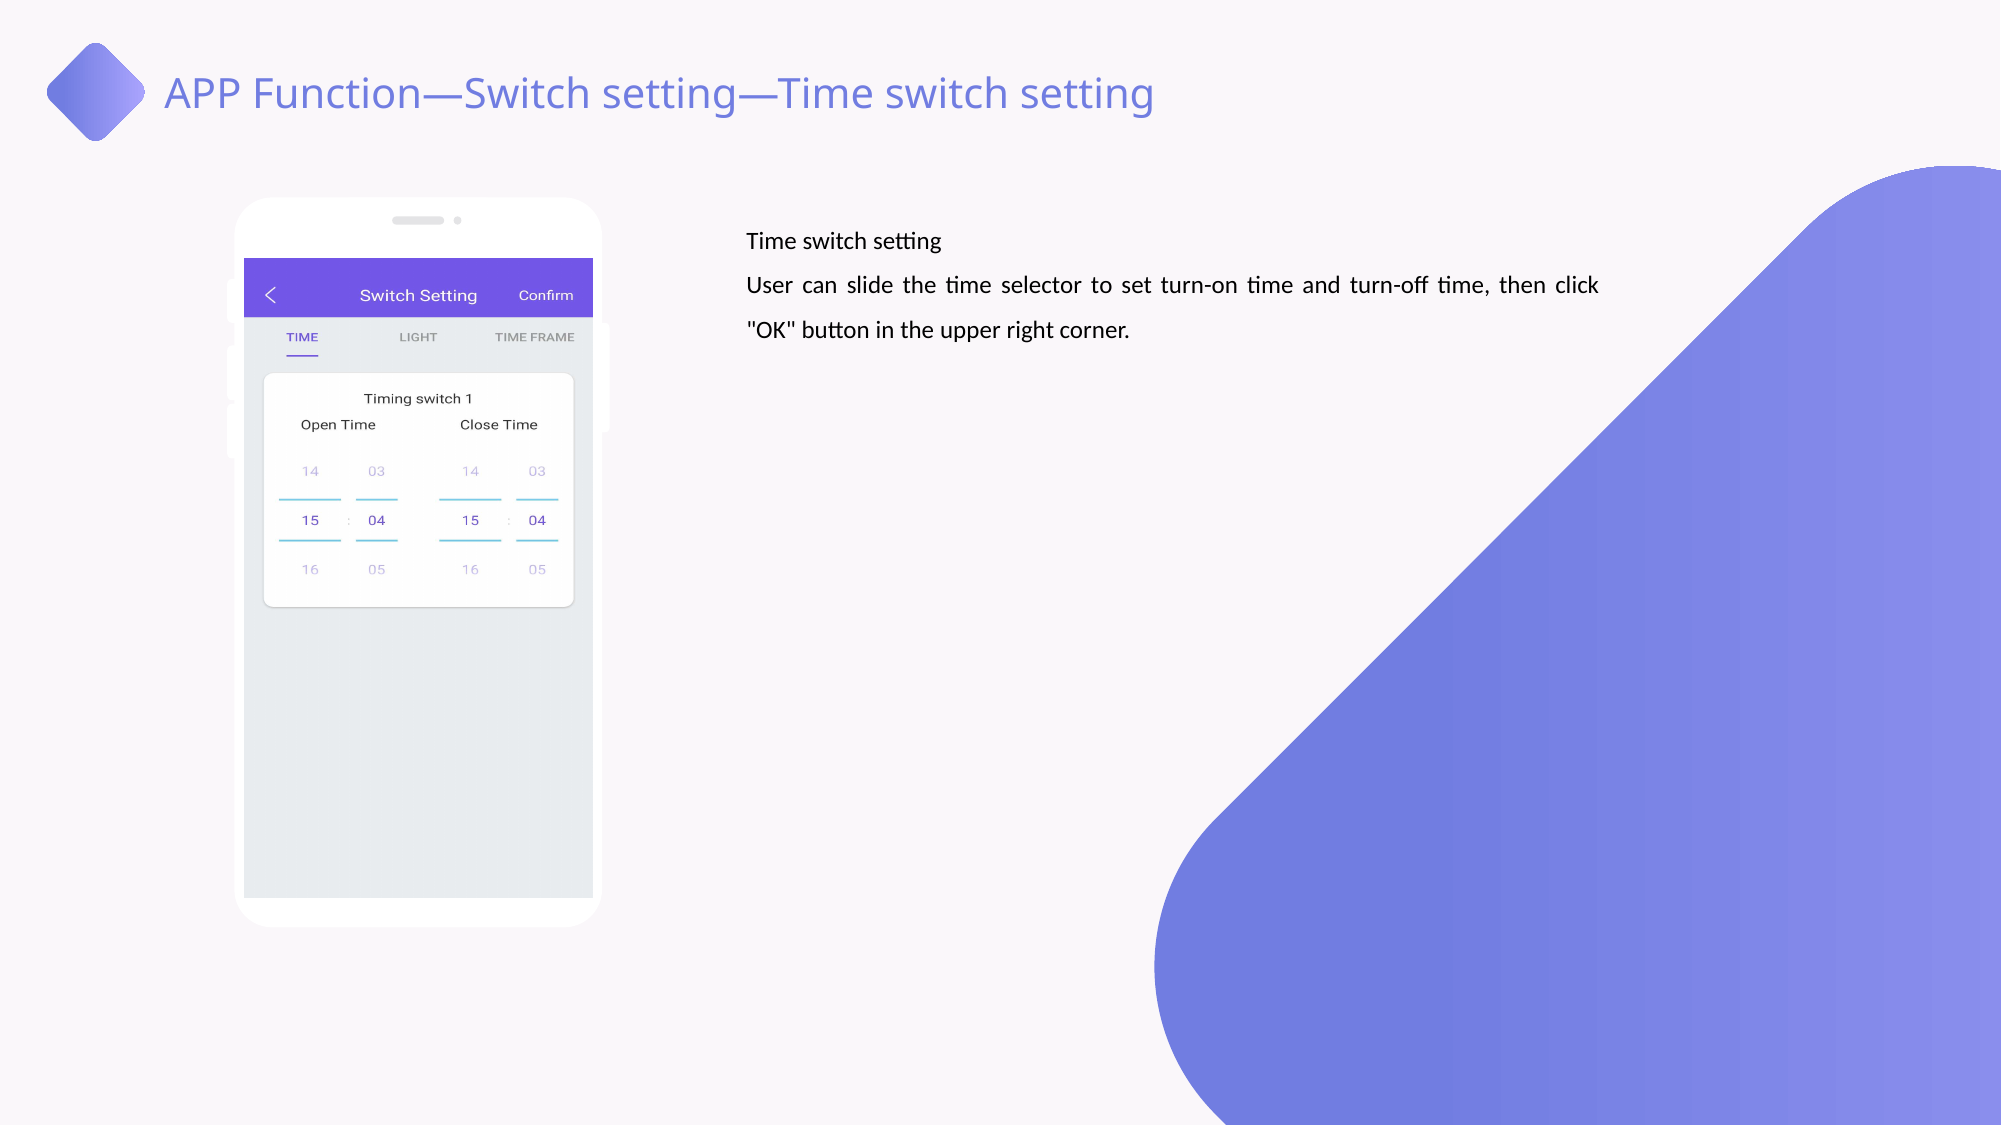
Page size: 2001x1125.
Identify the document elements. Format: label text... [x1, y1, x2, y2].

text_box Time switch setting User can slide the time selector to set turn-on time and turn-off time, then click "OK" button in the upper right corner. [731, 201, 1617, 352]
text_box [45, 42, 146, 142]
text_box [1153, 164, 2000, 1125]
picture [244, 258, 593, 898]
text_box APP Function—Switch setting—Time switch setting [149, 59, 1289, 125]
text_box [227, 197, 610, 928]
